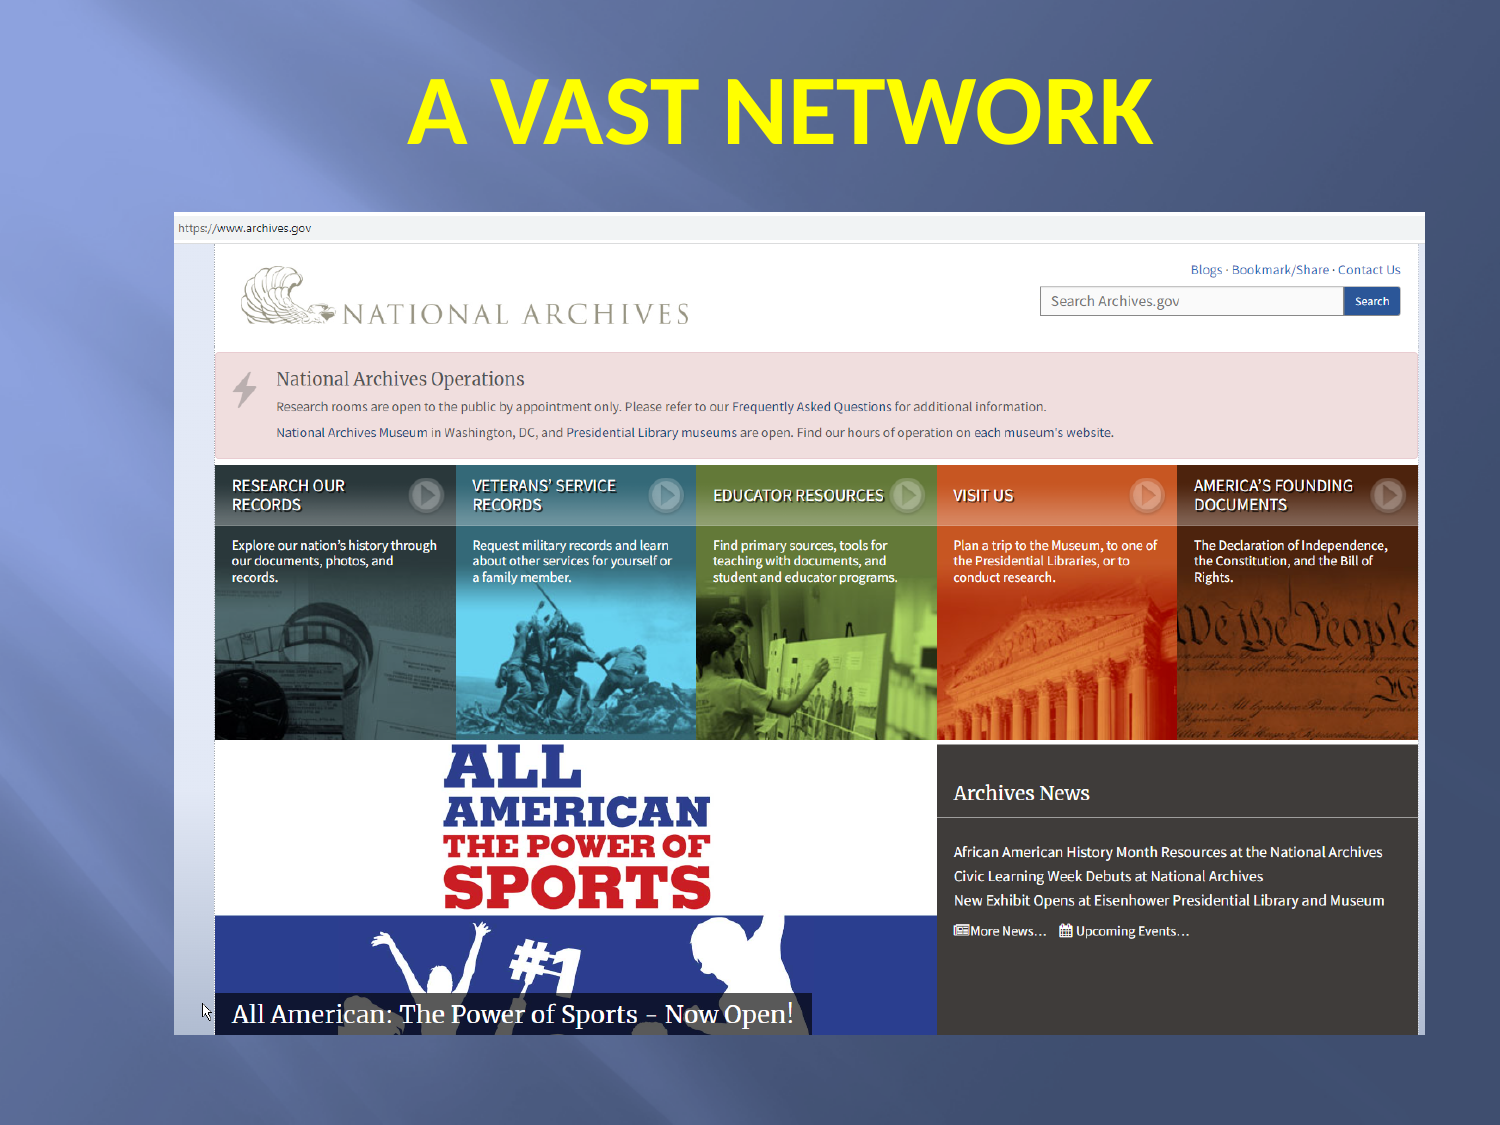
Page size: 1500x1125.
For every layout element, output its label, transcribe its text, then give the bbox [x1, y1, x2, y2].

subtitle http://www.bbc.com/news/blogs-trending-42724320 [52, 653, 775, 1125]
title A Vast Network [106, 4, 1457, 165]
picture [174, 212, 1426, 1035]
